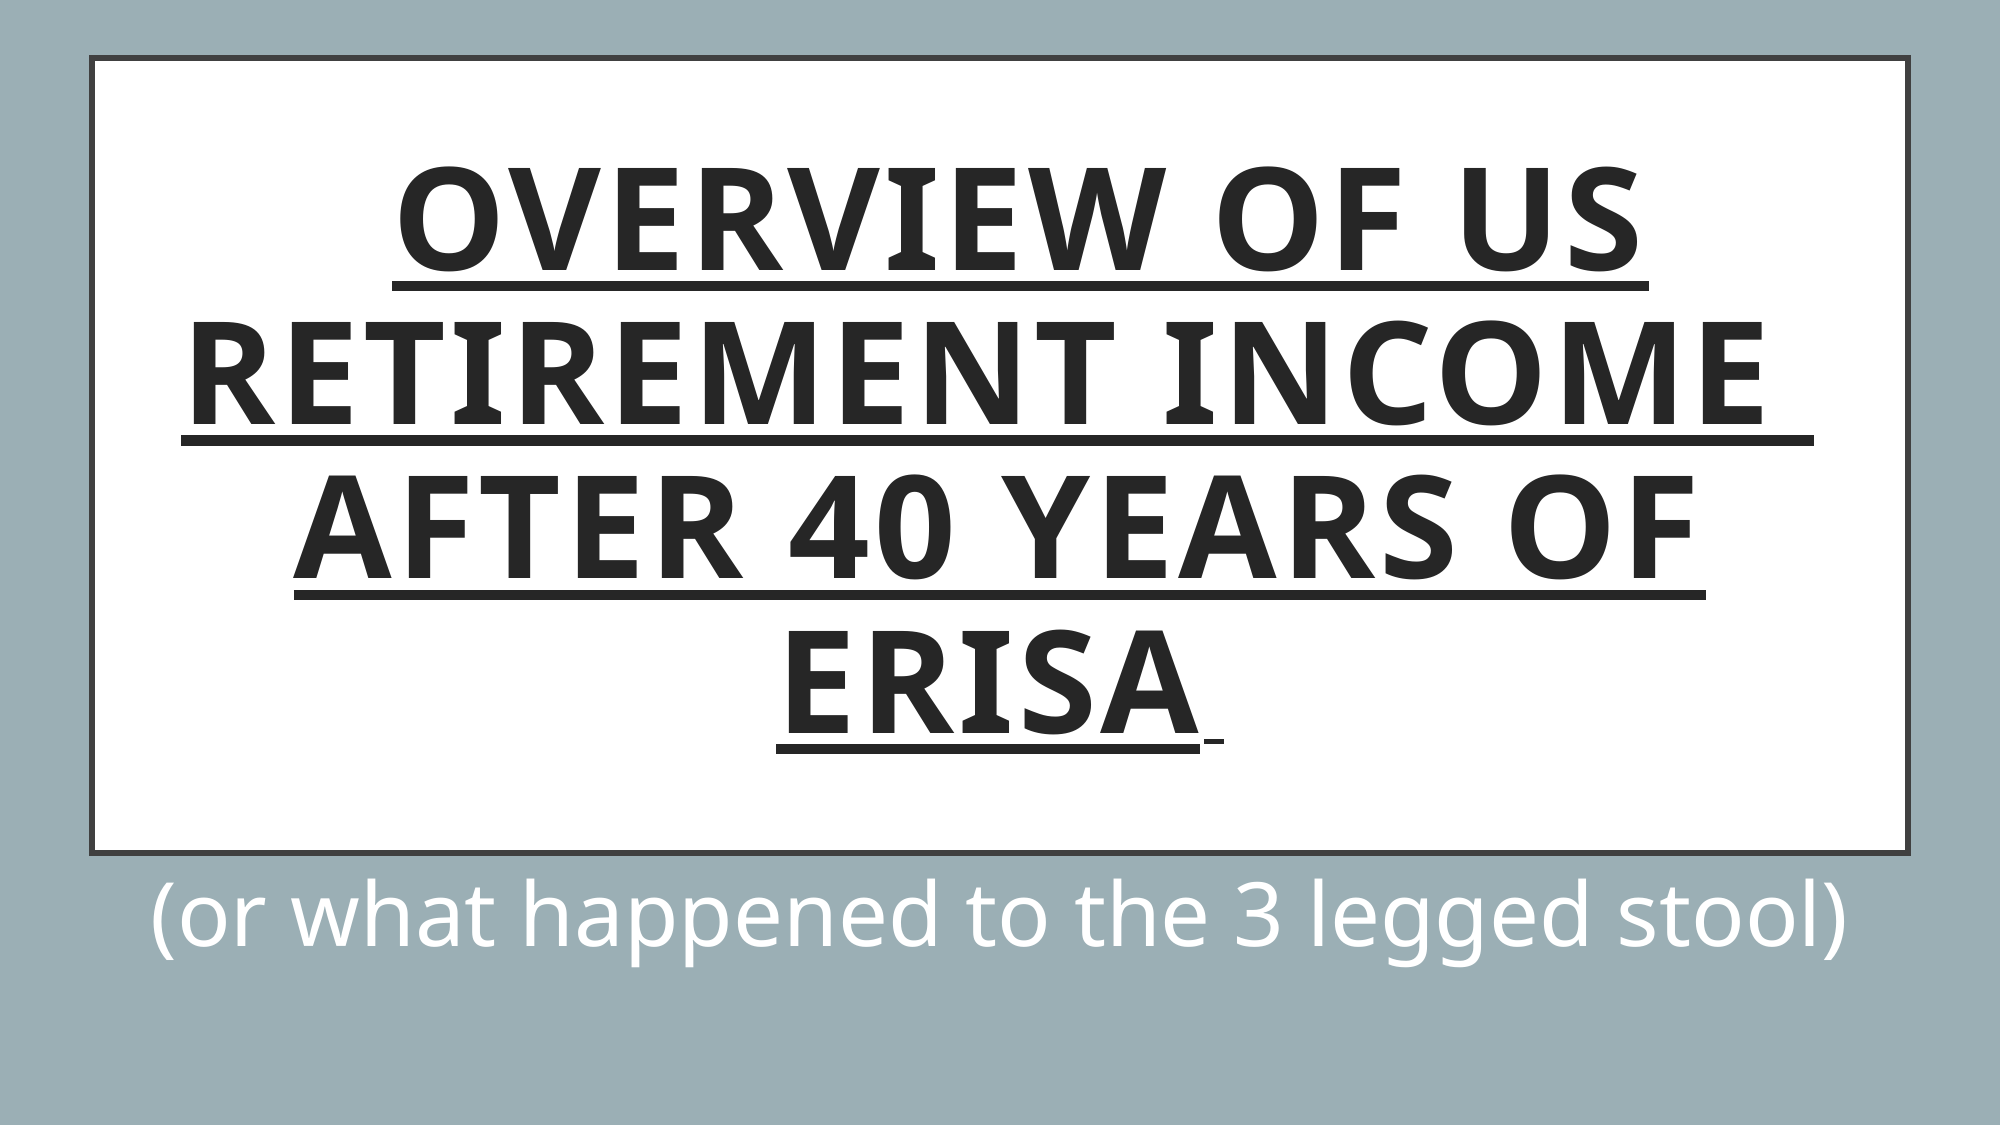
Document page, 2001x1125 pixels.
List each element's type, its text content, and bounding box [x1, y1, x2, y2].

title Overview of US Retirement Income after 40 years of ERISA [89, 55, 1911, 856]
subtitle (or what happened to the 3 legged stool) [91, 849, 1909, 1064]
